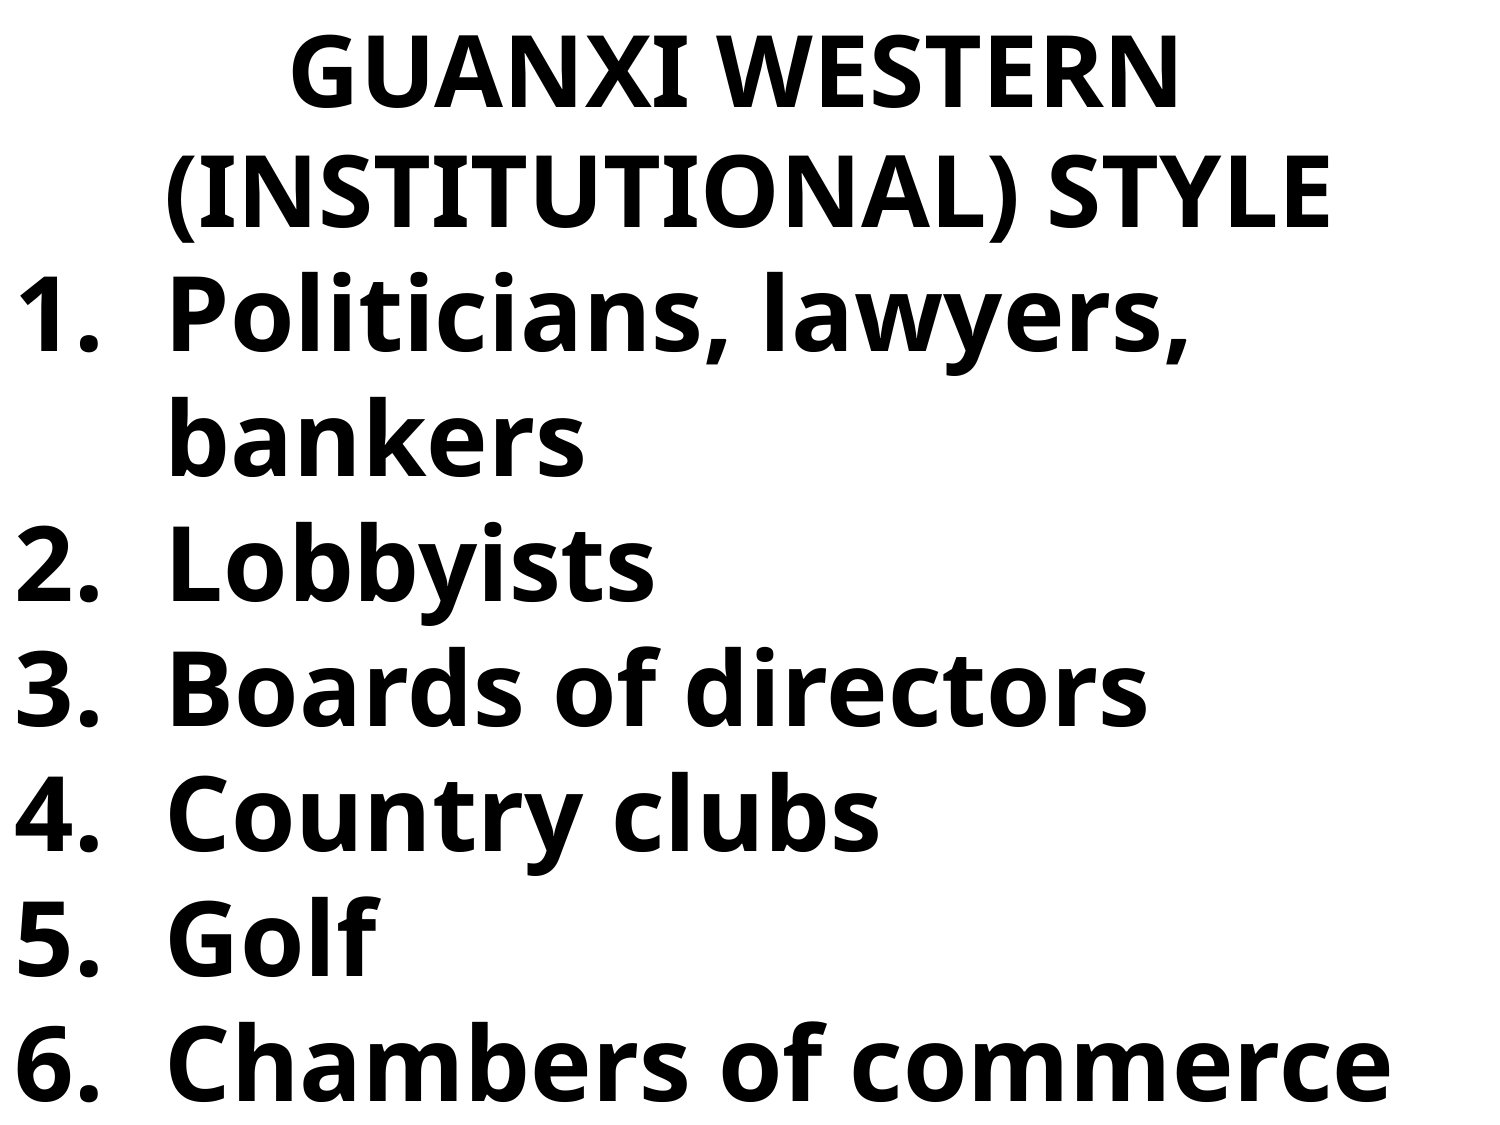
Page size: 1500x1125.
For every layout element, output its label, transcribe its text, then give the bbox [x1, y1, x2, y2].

text_box GUANXI WESTERN (INSTITUTIONAL) STYLE Politicians, lawyers, bankers Lobbyists Boards of directors Country clubs Golf Chambers of commerce [0, 0, 1500, 1125]
